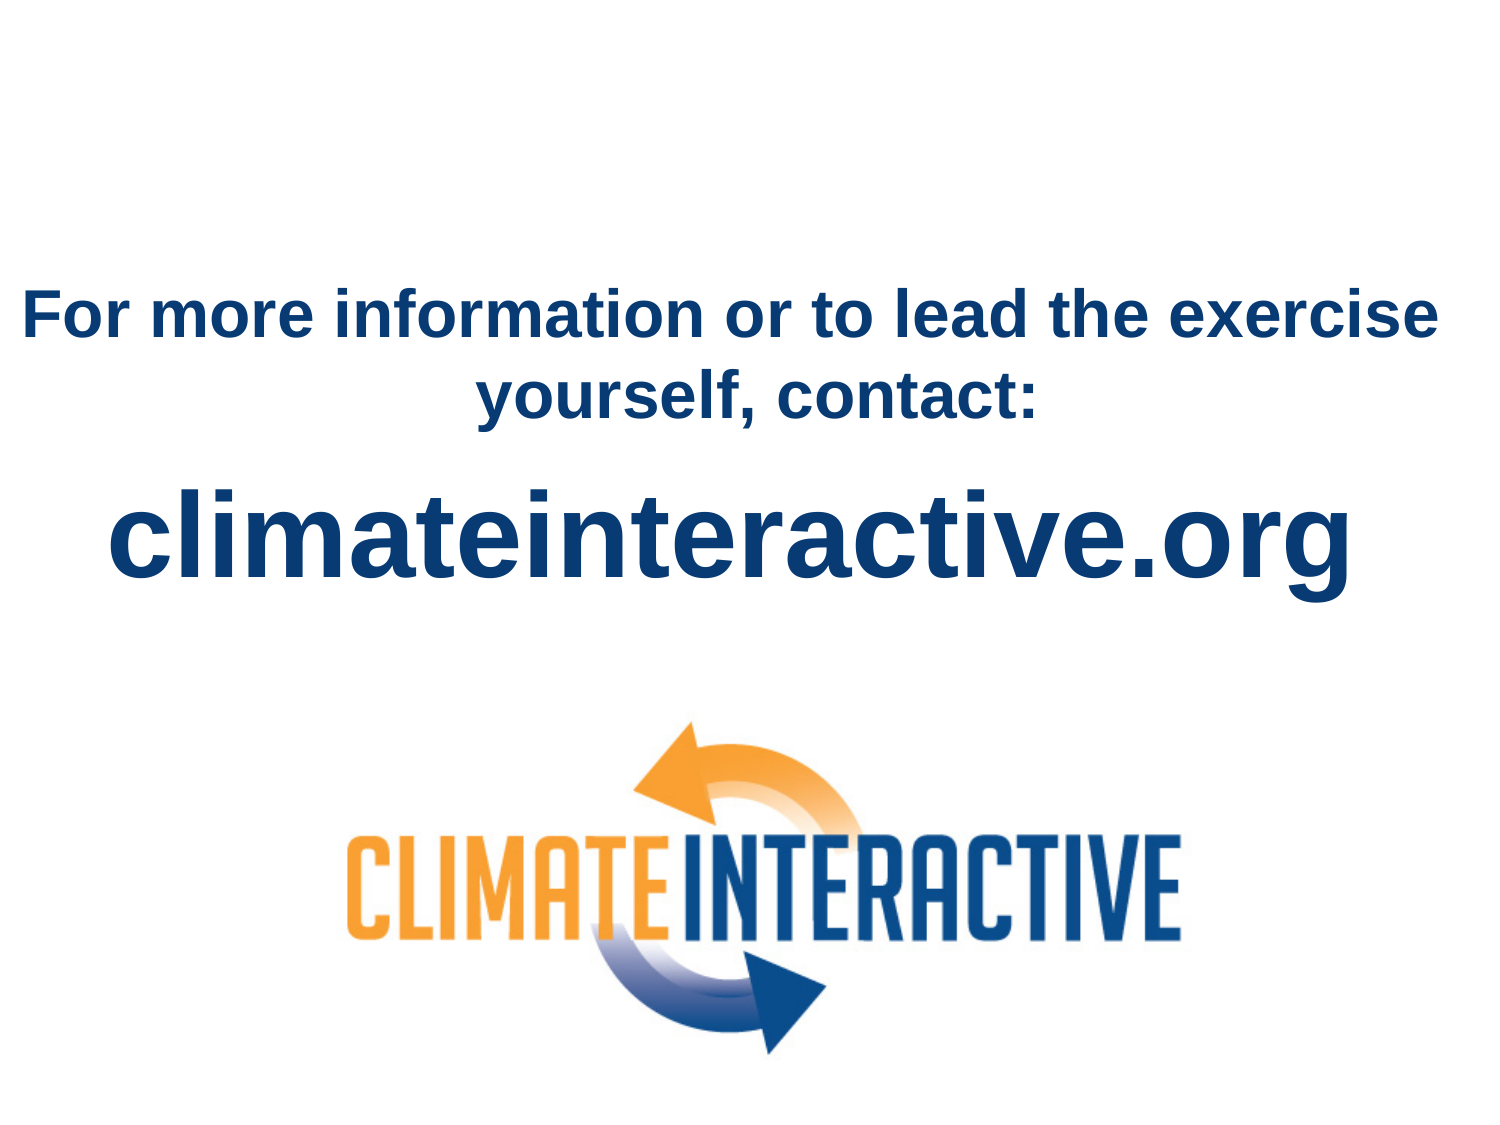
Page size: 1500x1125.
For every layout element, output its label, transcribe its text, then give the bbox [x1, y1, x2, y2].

list For more information or to lead the exercise yourself, contact: climateinteractive.org [0, 262, 1463, 613]
picture [313, 687, 1213, 1088]
